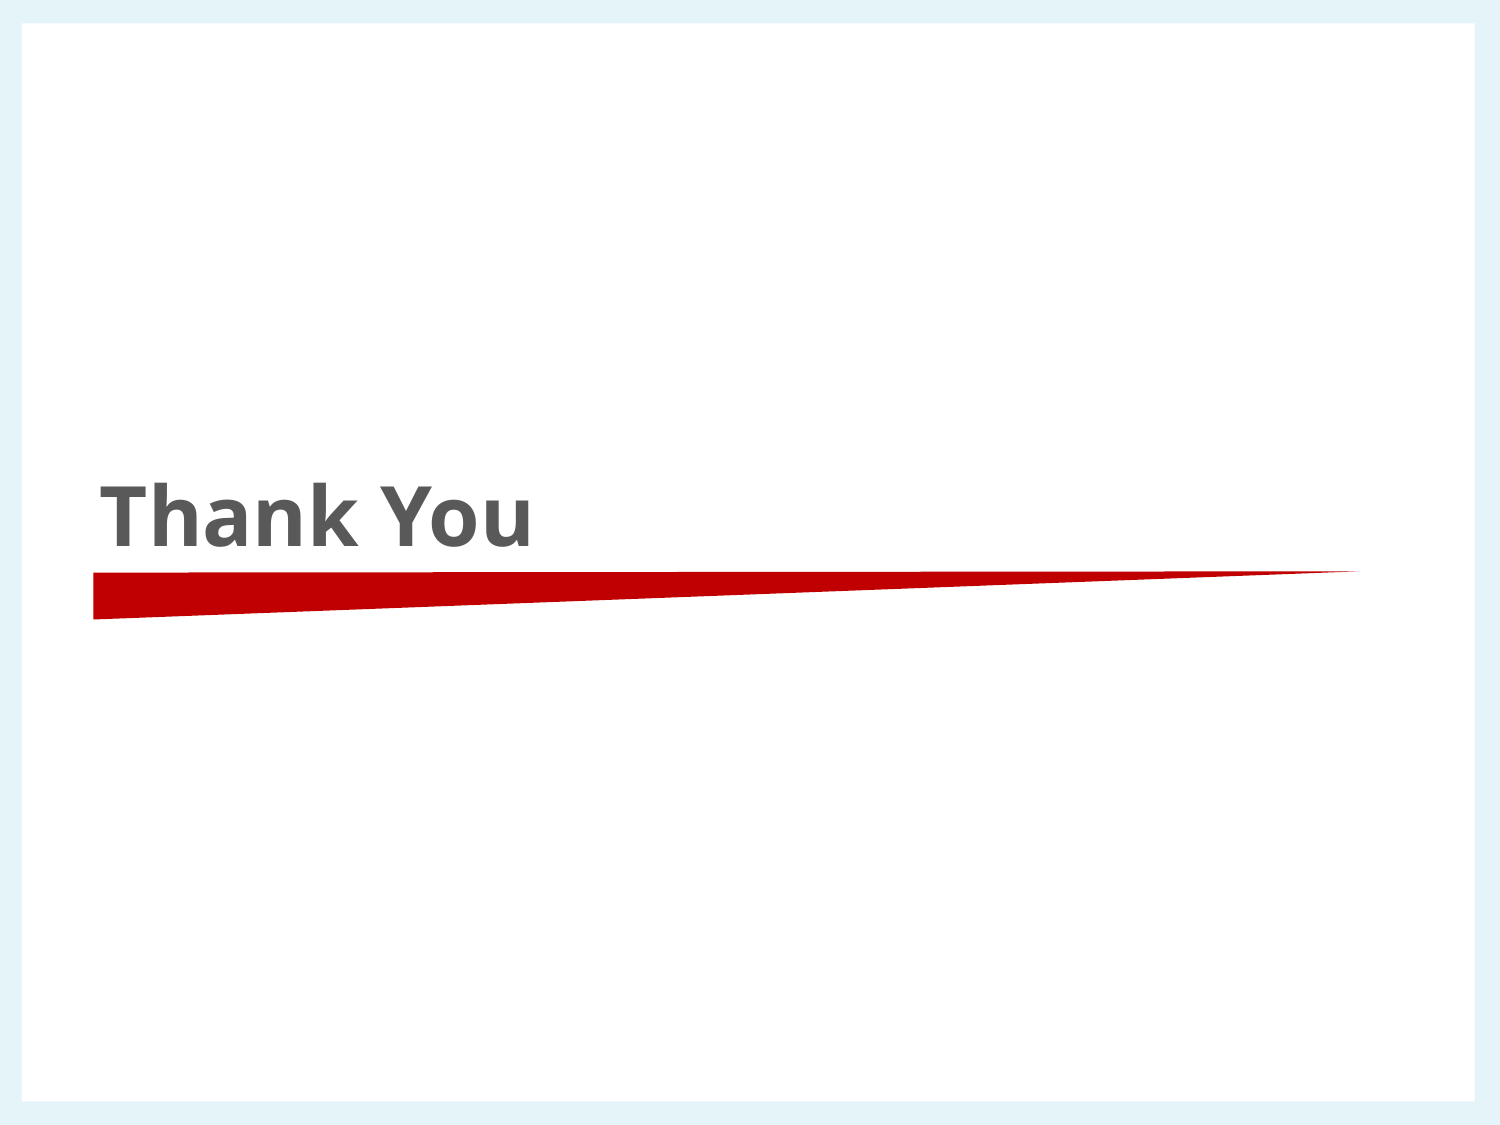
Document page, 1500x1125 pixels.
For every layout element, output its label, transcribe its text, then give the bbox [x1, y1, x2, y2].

title Thank You [84, 346, 1134, 571]
